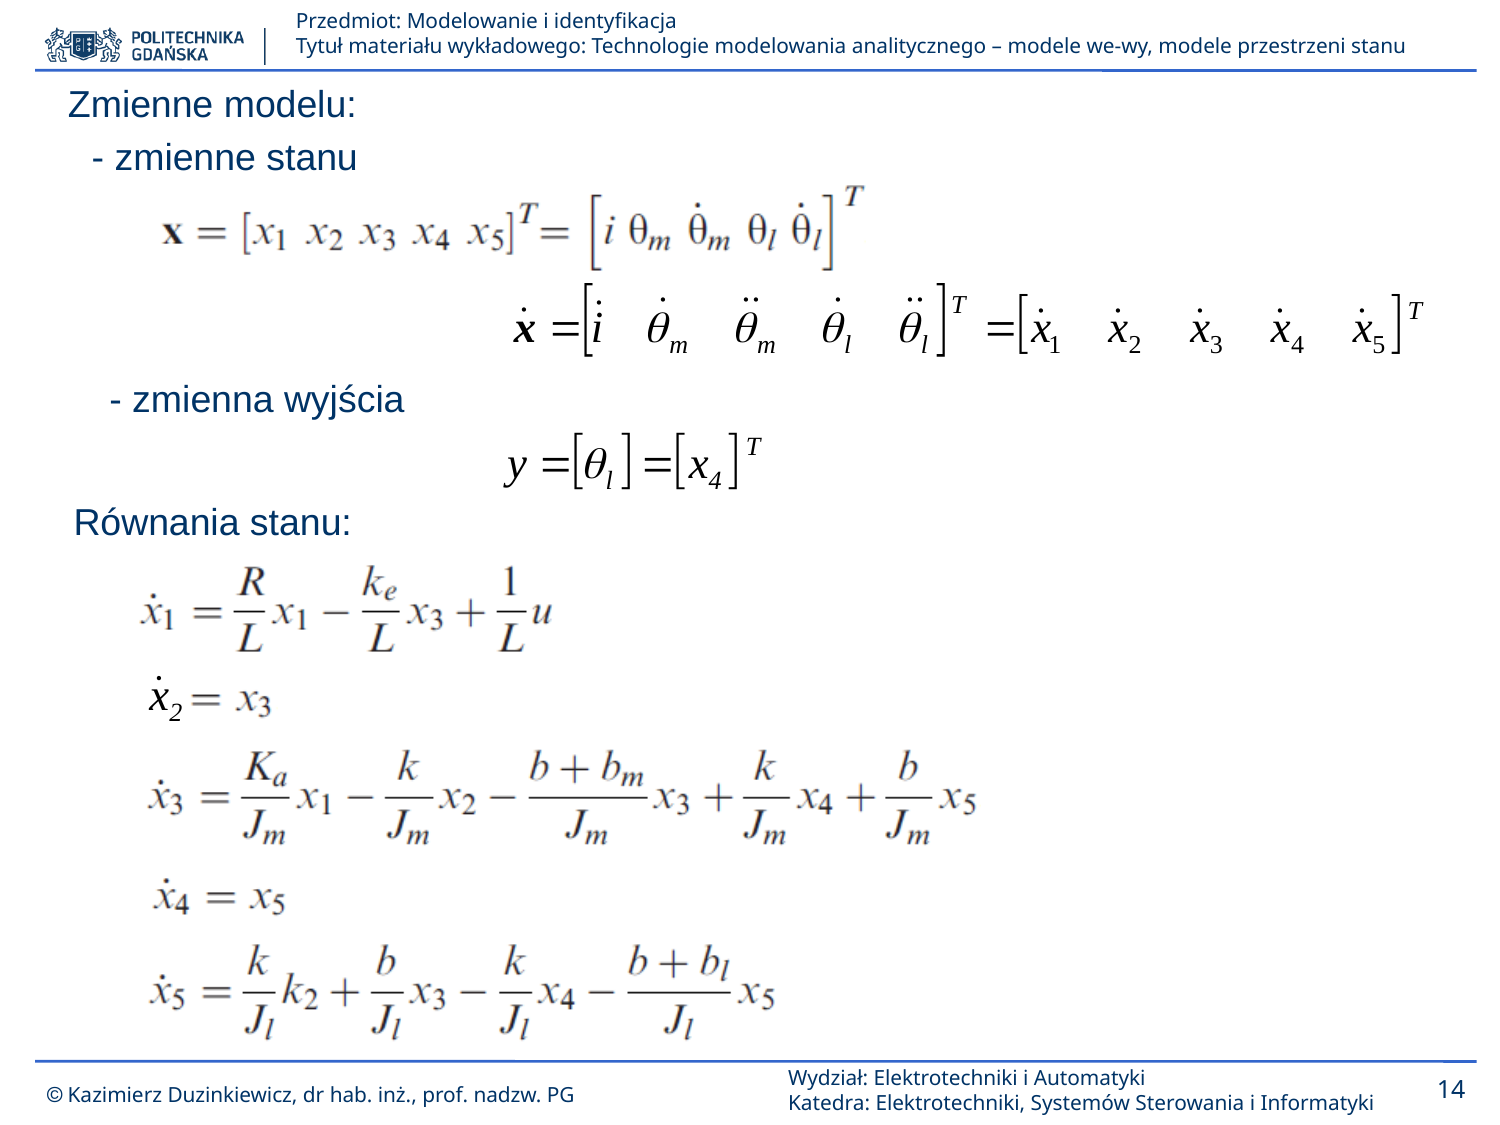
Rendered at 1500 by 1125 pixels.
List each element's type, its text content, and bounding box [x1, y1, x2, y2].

text_box Równania stanu: [58, 490, 1453, 551]
text_box - zmienna wyjścia [94, 367, 614, 428]
text_box - zmienne stanu [76, 125, 597, 186]
text_box Zmienne modelu: [53, 72, 1447, 133]
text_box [127, 665, 278, 739]
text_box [503, 283, 1434, 365]
picture [135, 865, 778, 1054]
picture [141, 173, 866, 286]
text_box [495, 426, 773, 502]
picture [129, 552, 556, 666]
picture [134, 735, 981, 857]
